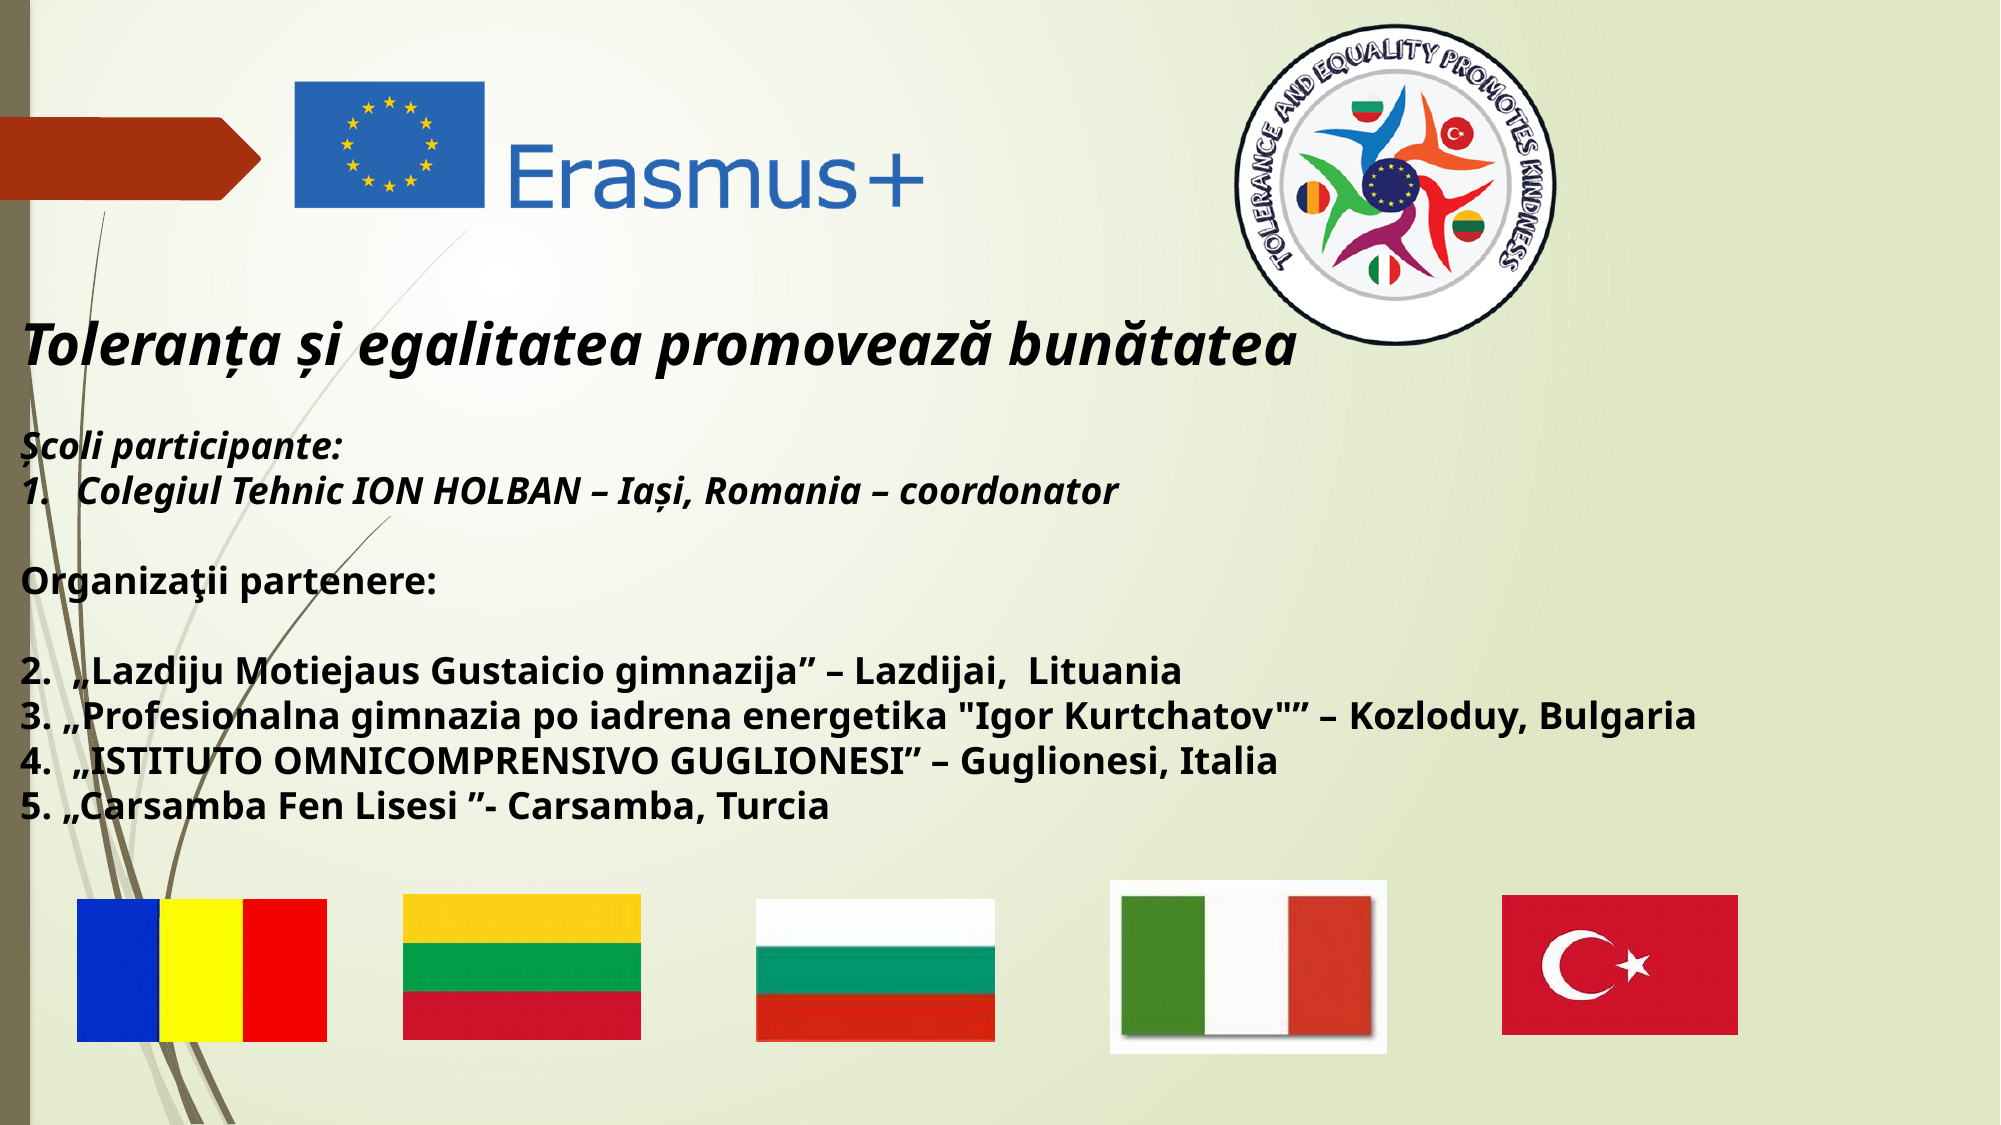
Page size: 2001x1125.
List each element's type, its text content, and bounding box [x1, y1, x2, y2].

picture [756, 898, 996, 1042]
picture [1187, 0, 1608, 393]
text_box Toleranța și egalitatea promovează bunătatea Școli participante: Colegiul Tehnic ION HOLBAN – Iași, Romania – coordonator Organizaţii partenere: 2. „Lazdiju Motiejaus Gustaicio gimnazija” – Lazdijai, Lituania 3. „Profesionalna gimnazia po iadrena energetika "Igor Kurtchatov"” – Kozloduy, Bulgaria 4. „ISTITUTO OMNICOMPRENSIVO GUGLIONESI” – Guglionesi, Italia 5. „Carsamba Fen Lisesi ”- Carsamba, Turcia [5, 229, 1713, 1015]
picture [403, 893, 642, 1041]
picture [1110, 879, 1387, 1055]
picture [257, 43, 960, 246]
picture [76, 898, 328, 1042]
picture [1501, 895, 1738, 1036]
